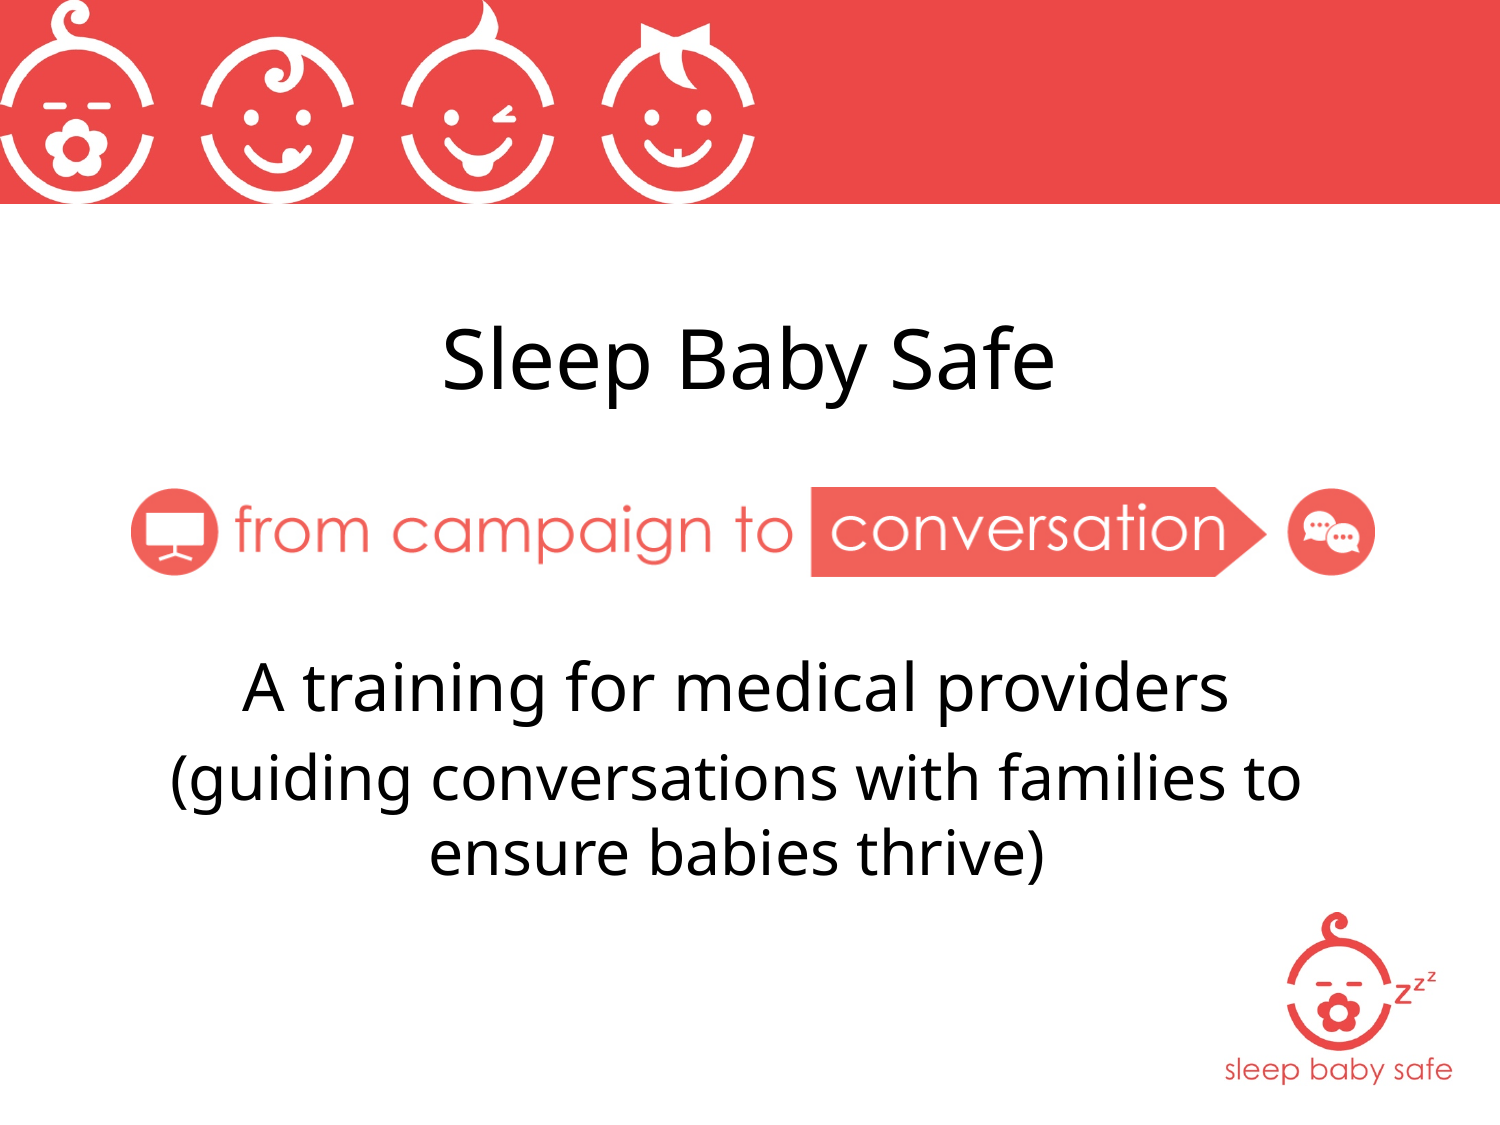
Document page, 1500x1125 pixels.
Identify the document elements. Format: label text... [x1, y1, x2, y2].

title Sleep Baby Safe [112, 299, 1388, 413]
picture [1224, 912, 1453, 1086]
subtitle A training for medical providers (guiding conversations with families to ensure babies thrive) [87, 637, 1388, 925]
picture [0, 0, 1500, 204]
picture [130, 487, 1376, 579]
